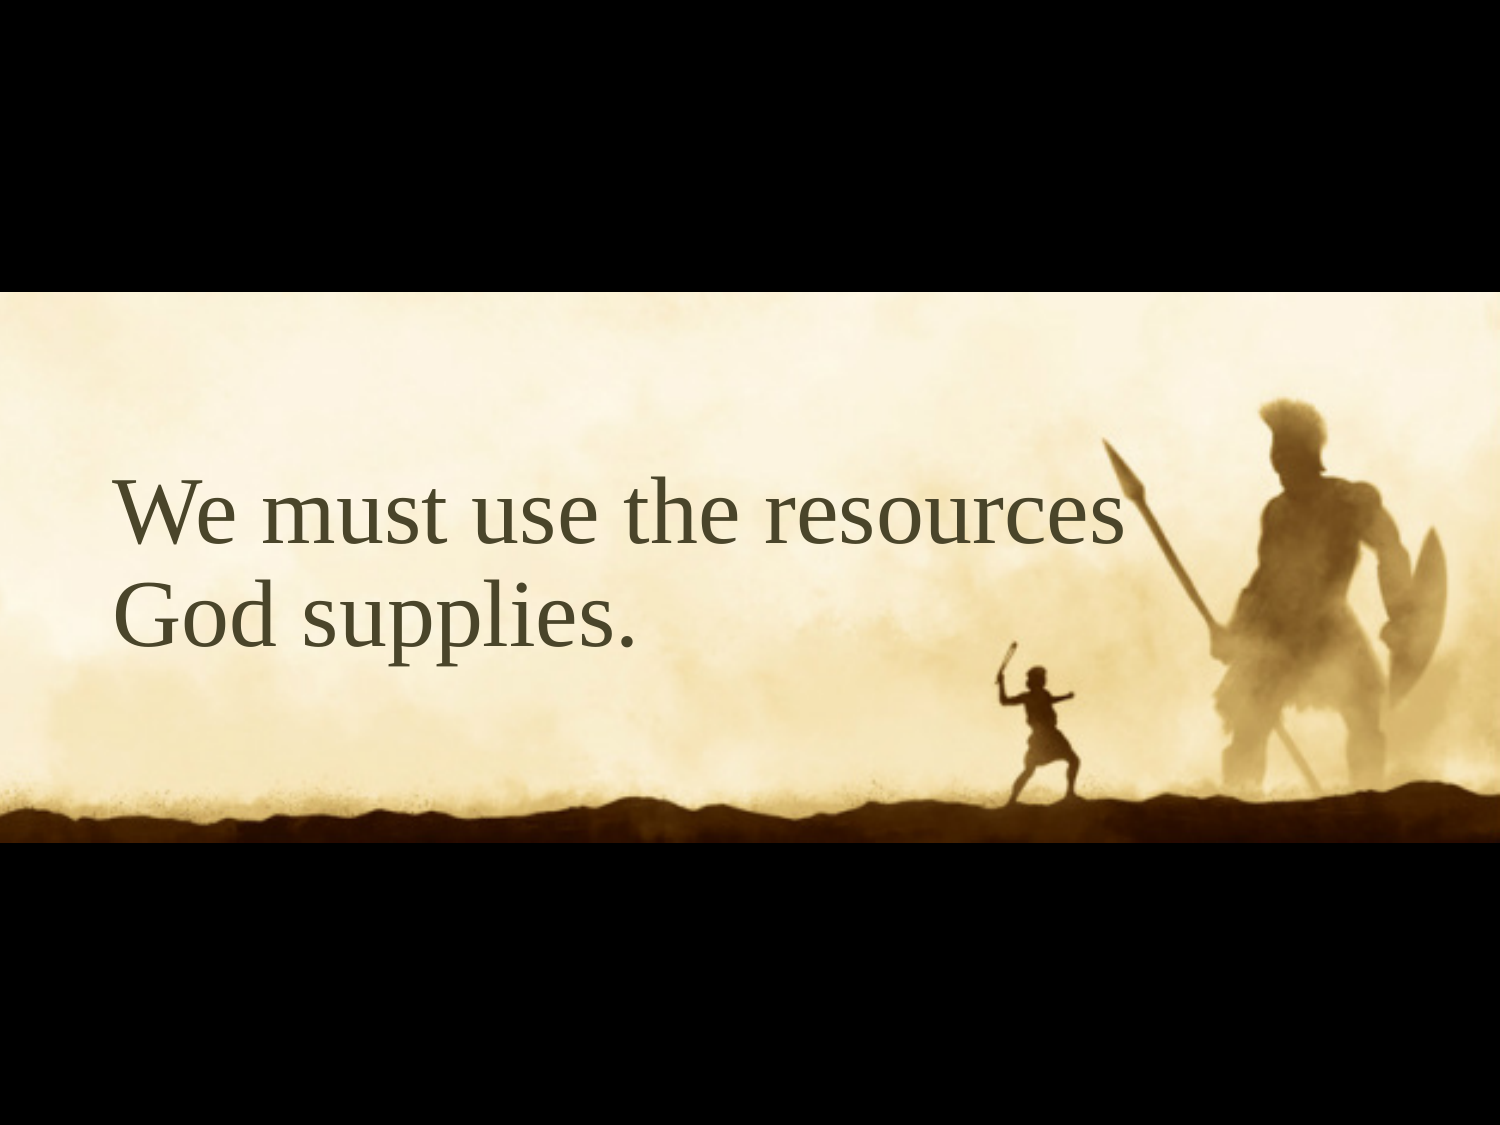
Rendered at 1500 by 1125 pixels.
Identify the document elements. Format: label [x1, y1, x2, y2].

picture [0, 292, 1500, 843]
